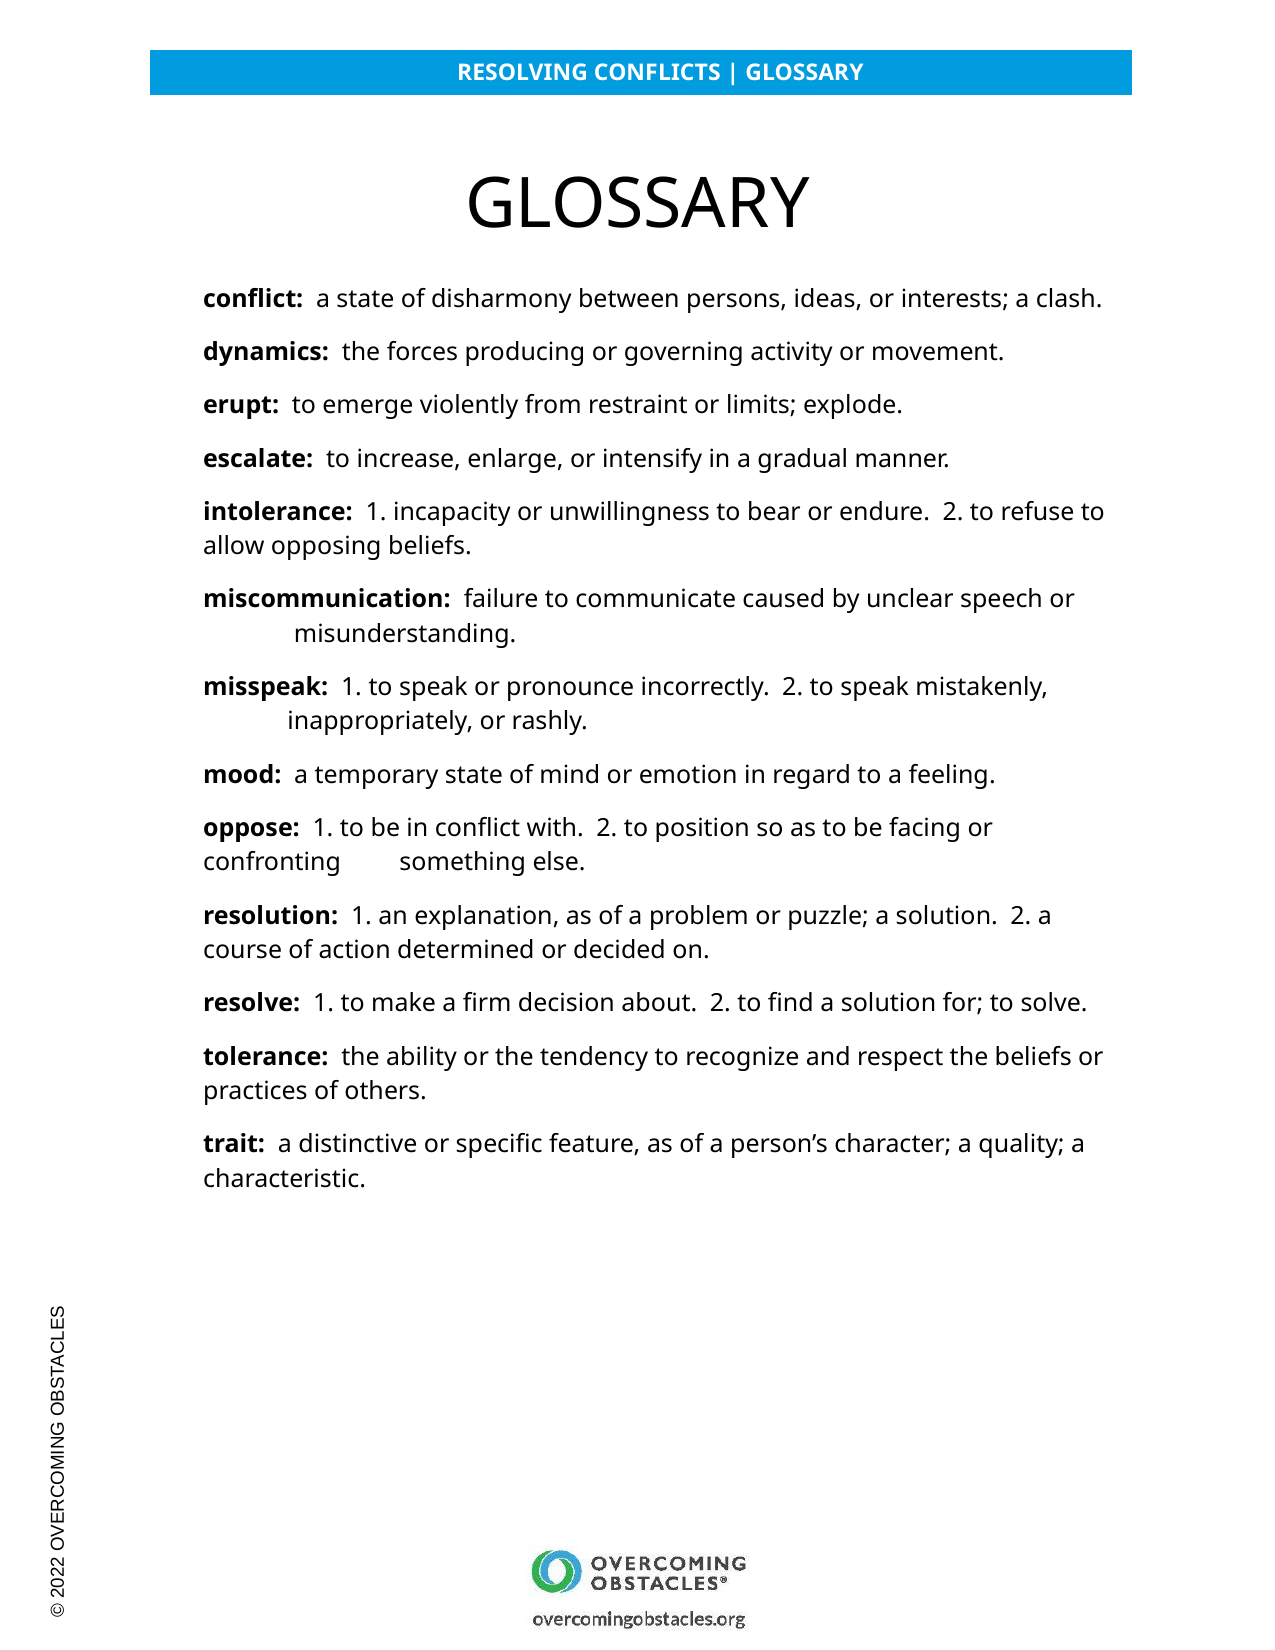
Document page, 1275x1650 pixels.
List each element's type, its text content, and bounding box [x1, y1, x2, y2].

text_box [150, 50, 239, 95]
text_box RESOLVING CONFLICTS | GLOSSARY [239, 43, 1082, 99]
picture [516, 1529, 766, 1650]
text_box © 2022 OVERCOMING OBSTACLES [33, 1264, 79, 1633]
text_box GLOSSARY [189, 129, 1086, 257]
text_box conflict: a state of disharmony between persons, ideas, or interests; a clash. dynamics: the forces producing or governing activity or movement. erupt: to emerge violently from restraint or limits; explode. escalate: to increase, enlarge, or intensify in a gradual manner. intolerance: 1. incapacity or unwillingness to bear or endure. 2. to refuse to allow opposing beliefs. miscommunication: failure to communicate caused by unclear speech or misunderstanding. misspeak: 1. to speak or pronounce incorrectly. 2. to speak mistakenly, inappropriately, or rashly. mood: a temporary state of mind or emotion in regard to a feeling. oppose: 1. to be in conflict with. 2. to position so as to be facing or confronting something else. resolution: 1. an explanation, as of a problem or puzzle; a solution. 2. a course of action determined or decided on. resolve: 1. to make a firm decision about. 2. to find a solution for; to solve. tolerance: the ability or the tendency to recognize and respect the beliefs or practices of others. trait: a distinctive or specific feature, as of a person’s character; a quality; a characteristic. [150, 263, 1132, 1207]
text_box [1082, 50, 1132, 95]
